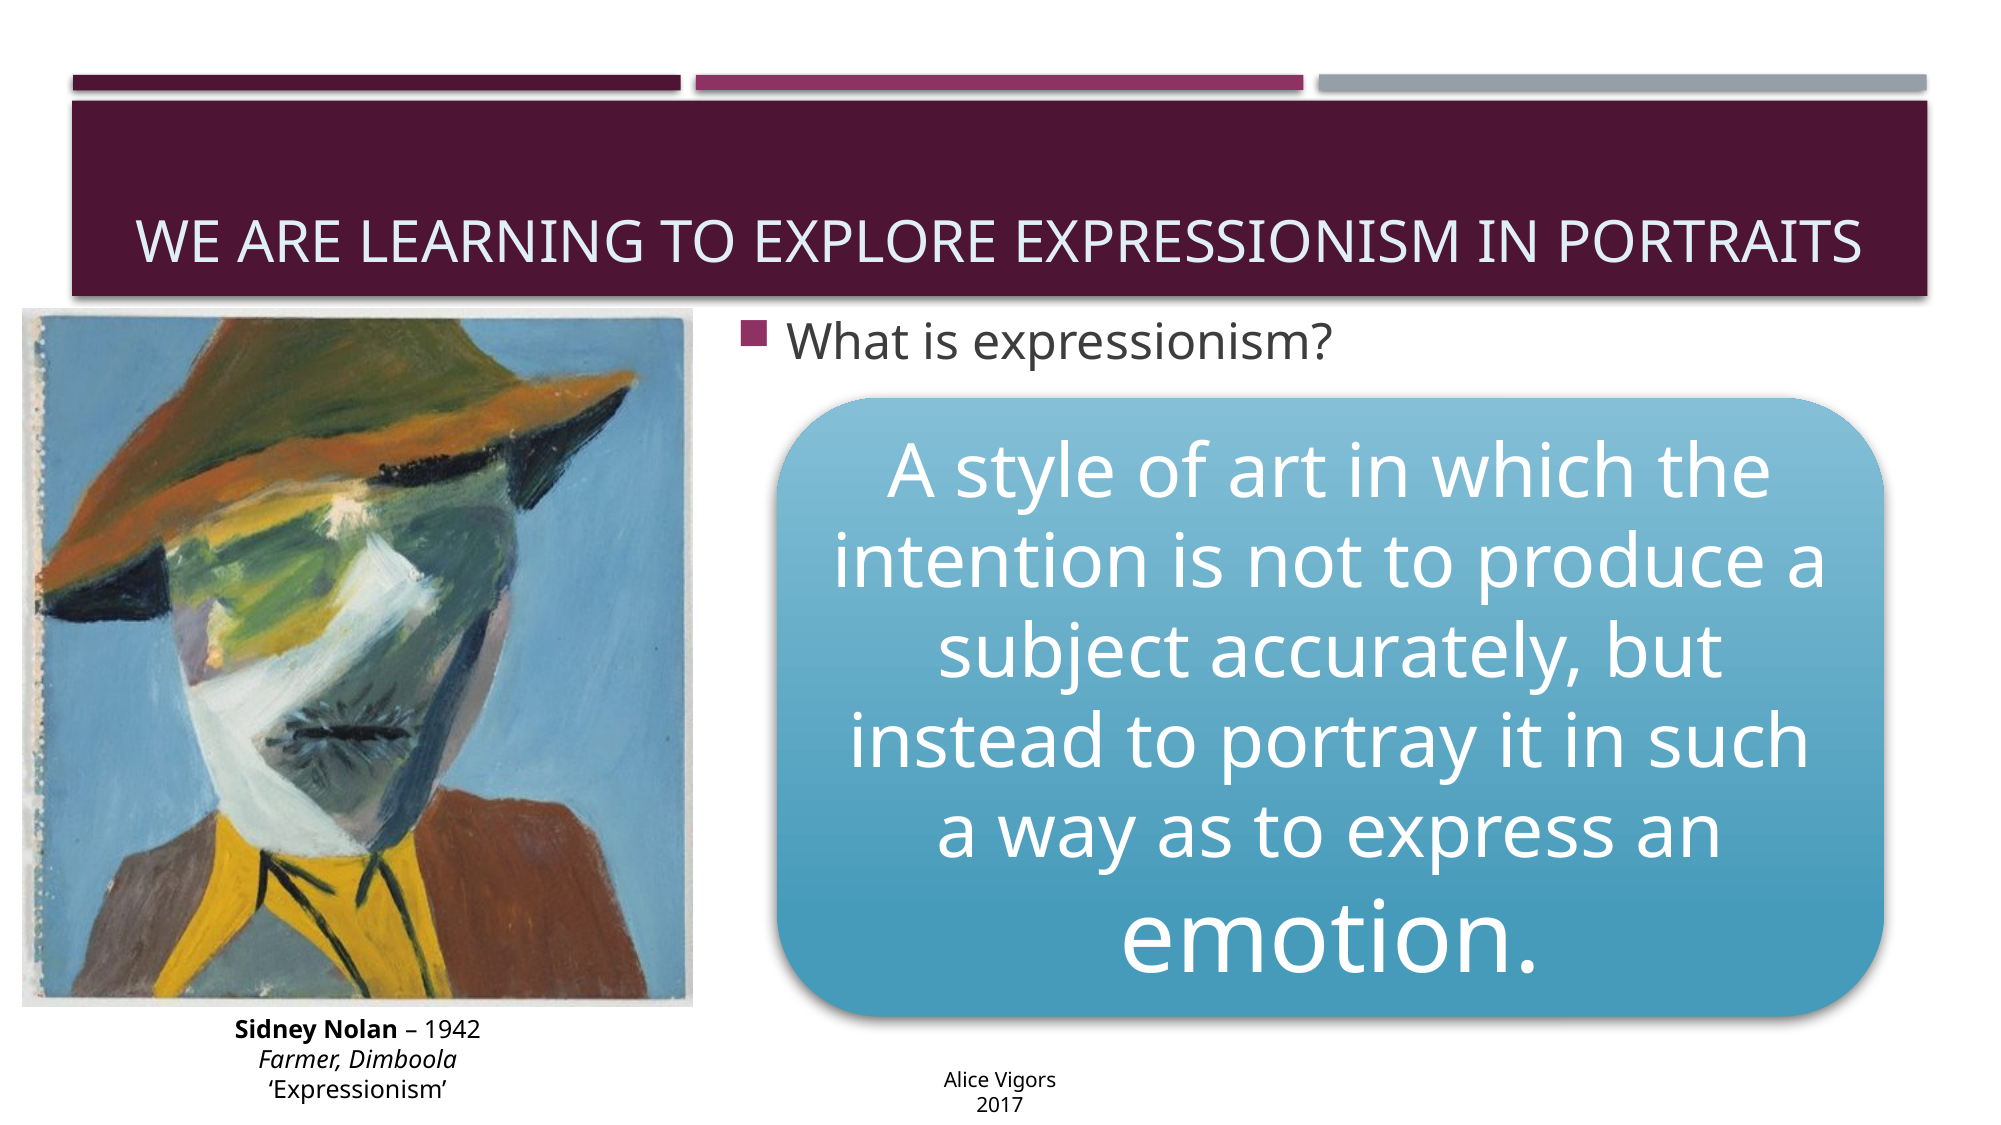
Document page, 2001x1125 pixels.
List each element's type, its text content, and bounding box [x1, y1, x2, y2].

text_box What is expressionism? [721, 308, 2000, 371]
text_box Alice Vigors 2017 [919, 1059, 1081, 1124]
title We are learning to explore expressionism in portraits [95, 115, 1905, 282]
text_box A style of art in which the intention is not to produce a subject accurately, but instead to portray it in such a way as to express an emotion. [776, 397, 1885, 1017]
text_box Sidney Nolan – 1942 Farmer, Dimboola ‘Expressionism’ [132, 1018, 583, 1112]
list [22, 308, 694, 1007]
